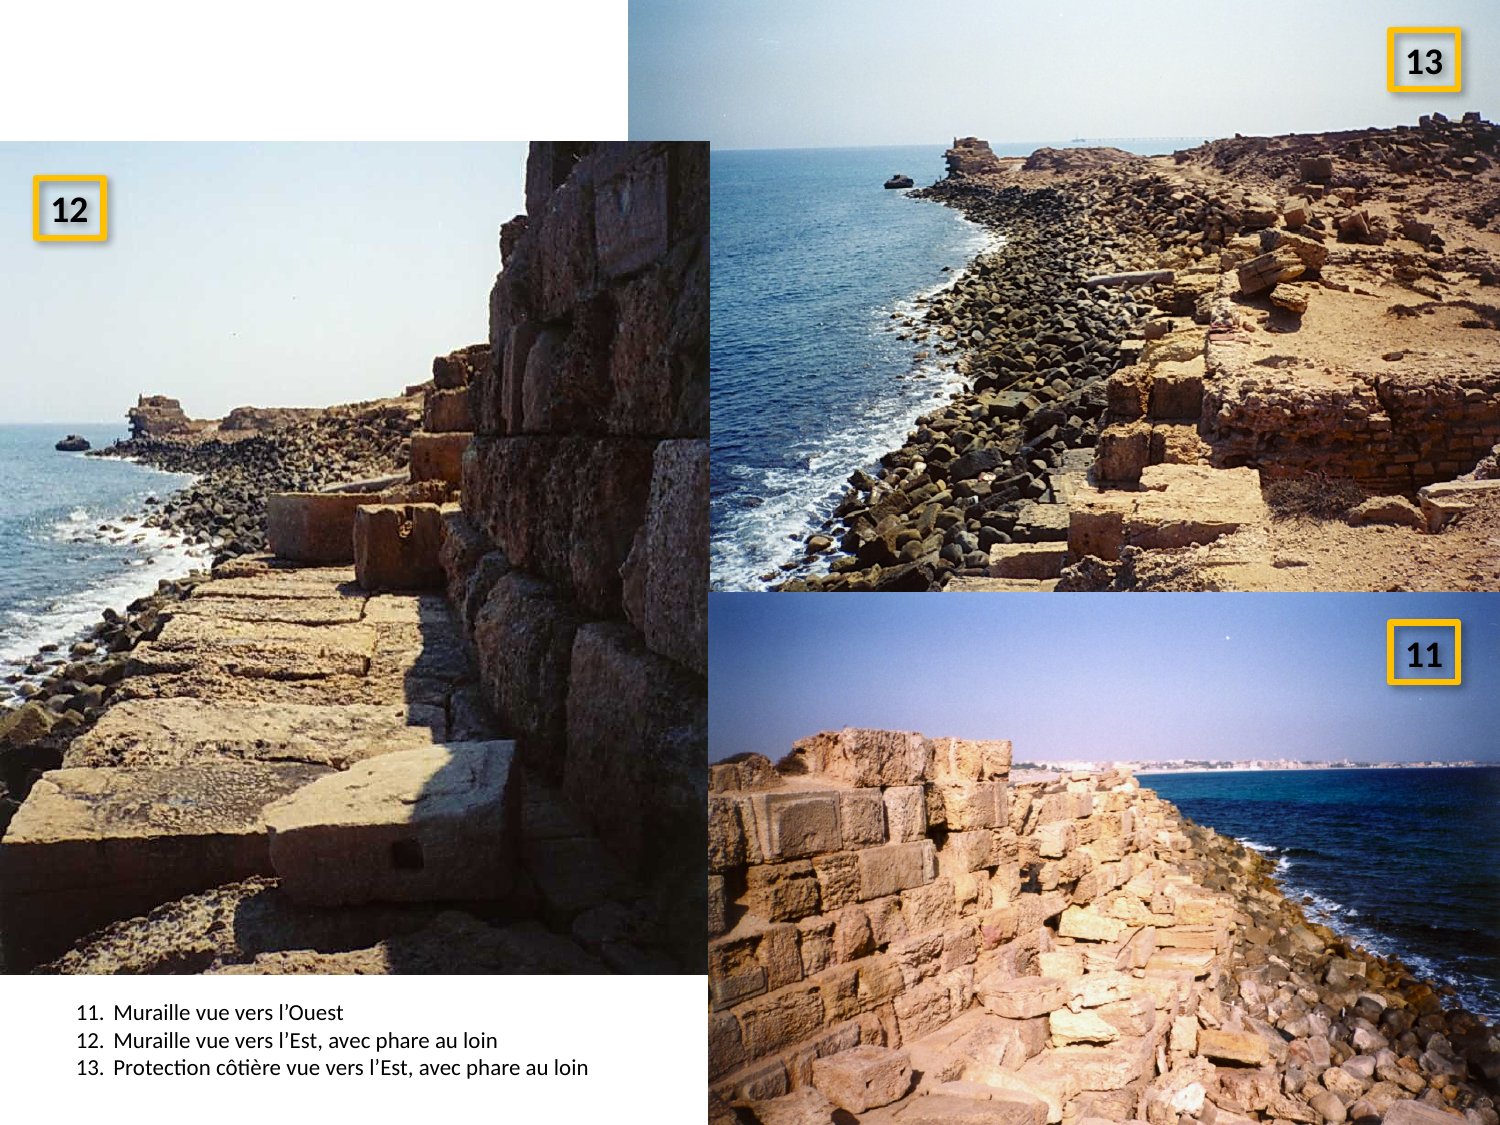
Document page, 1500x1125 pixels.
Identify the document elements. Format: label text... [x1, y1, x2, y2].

text_box Muraille vue vers l’Ouest Muraille vue vers l’Est, avec phare au loin Protection côtière vue vers l’Est, avec phare au loin [61, 990, 605, 1115]
picture [0, 0, 1500, 1125]
